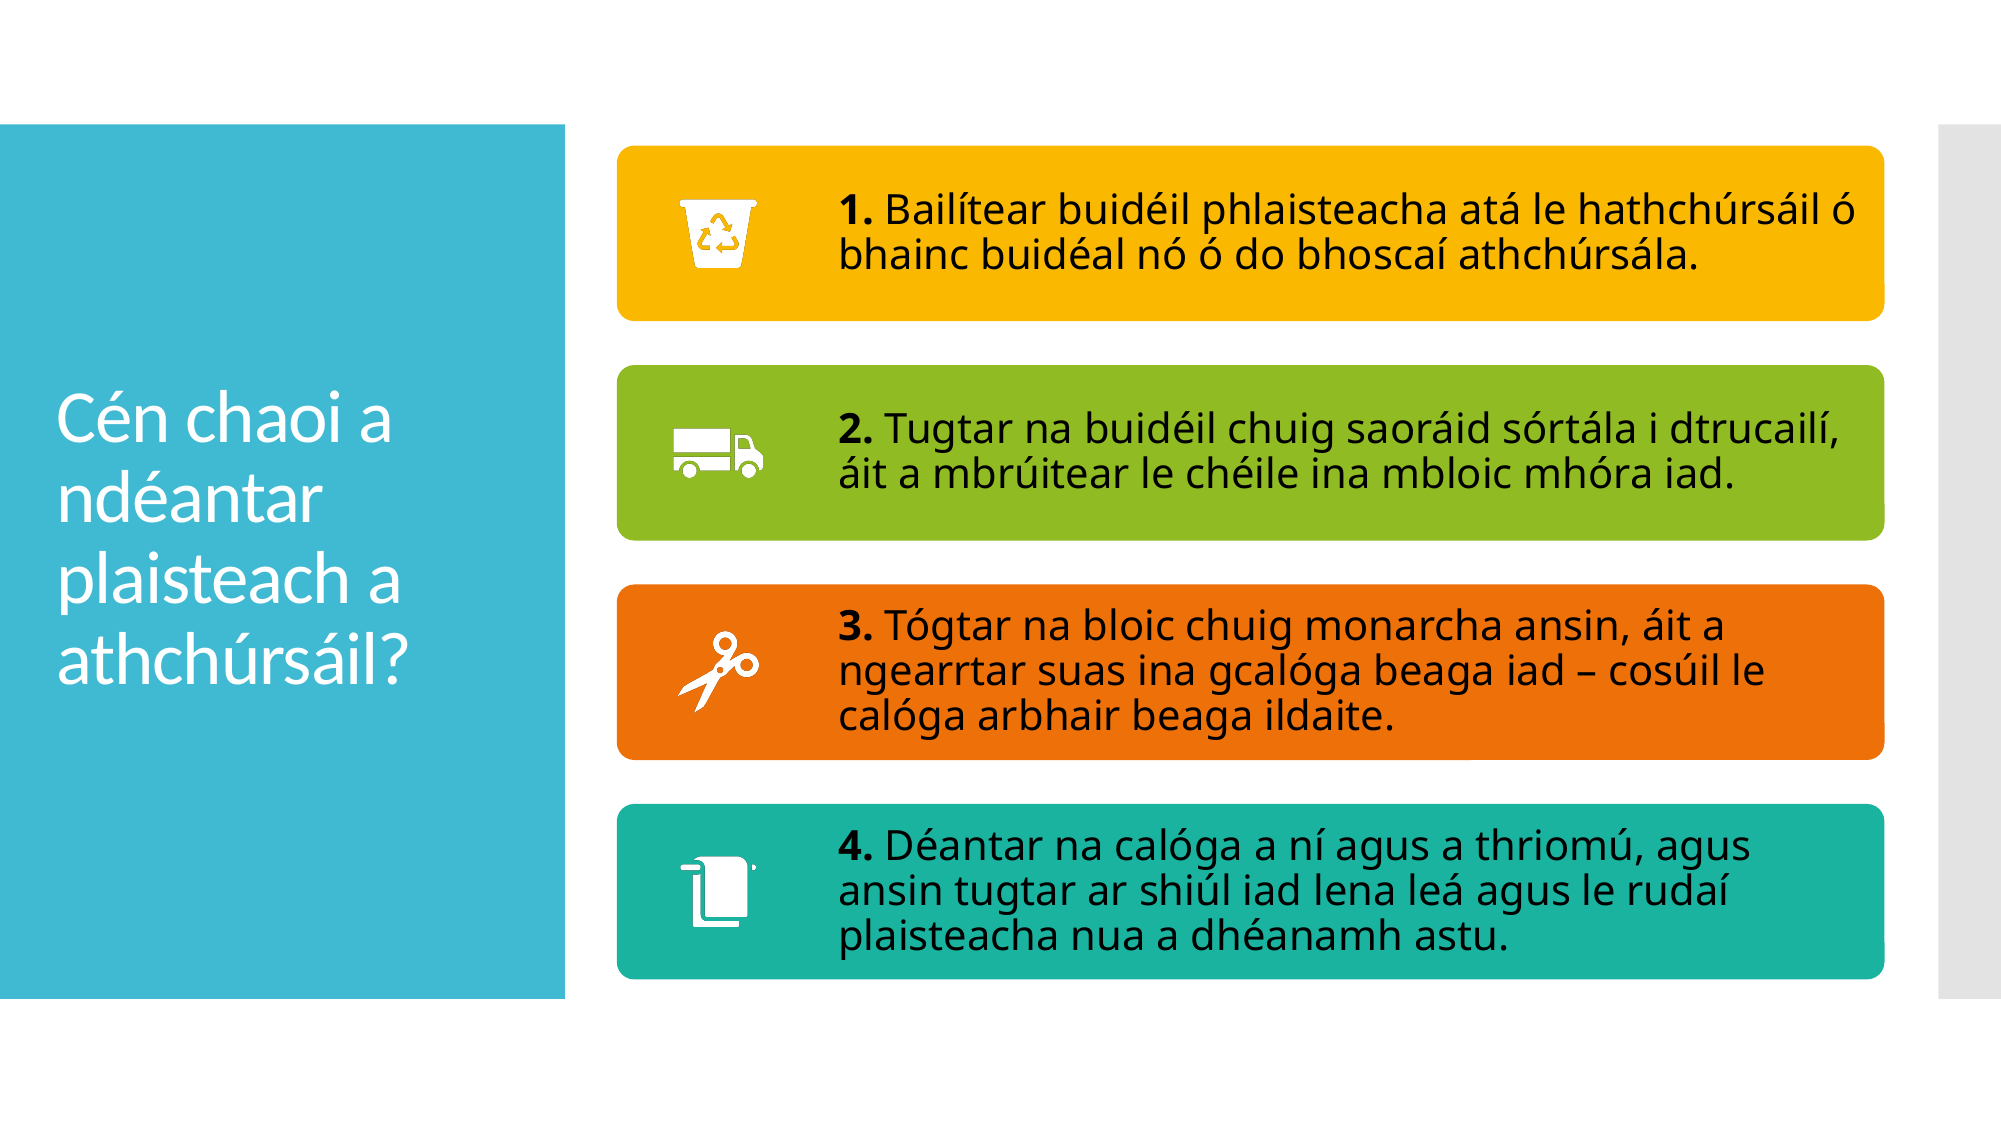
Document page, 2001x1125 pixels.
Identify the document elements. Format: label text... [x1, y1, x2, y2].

title Cén chaoi a ndéantar plaisteach a athchúrsáil? [41, 184, 525, 940]
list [616, 145, 1885, 980]
